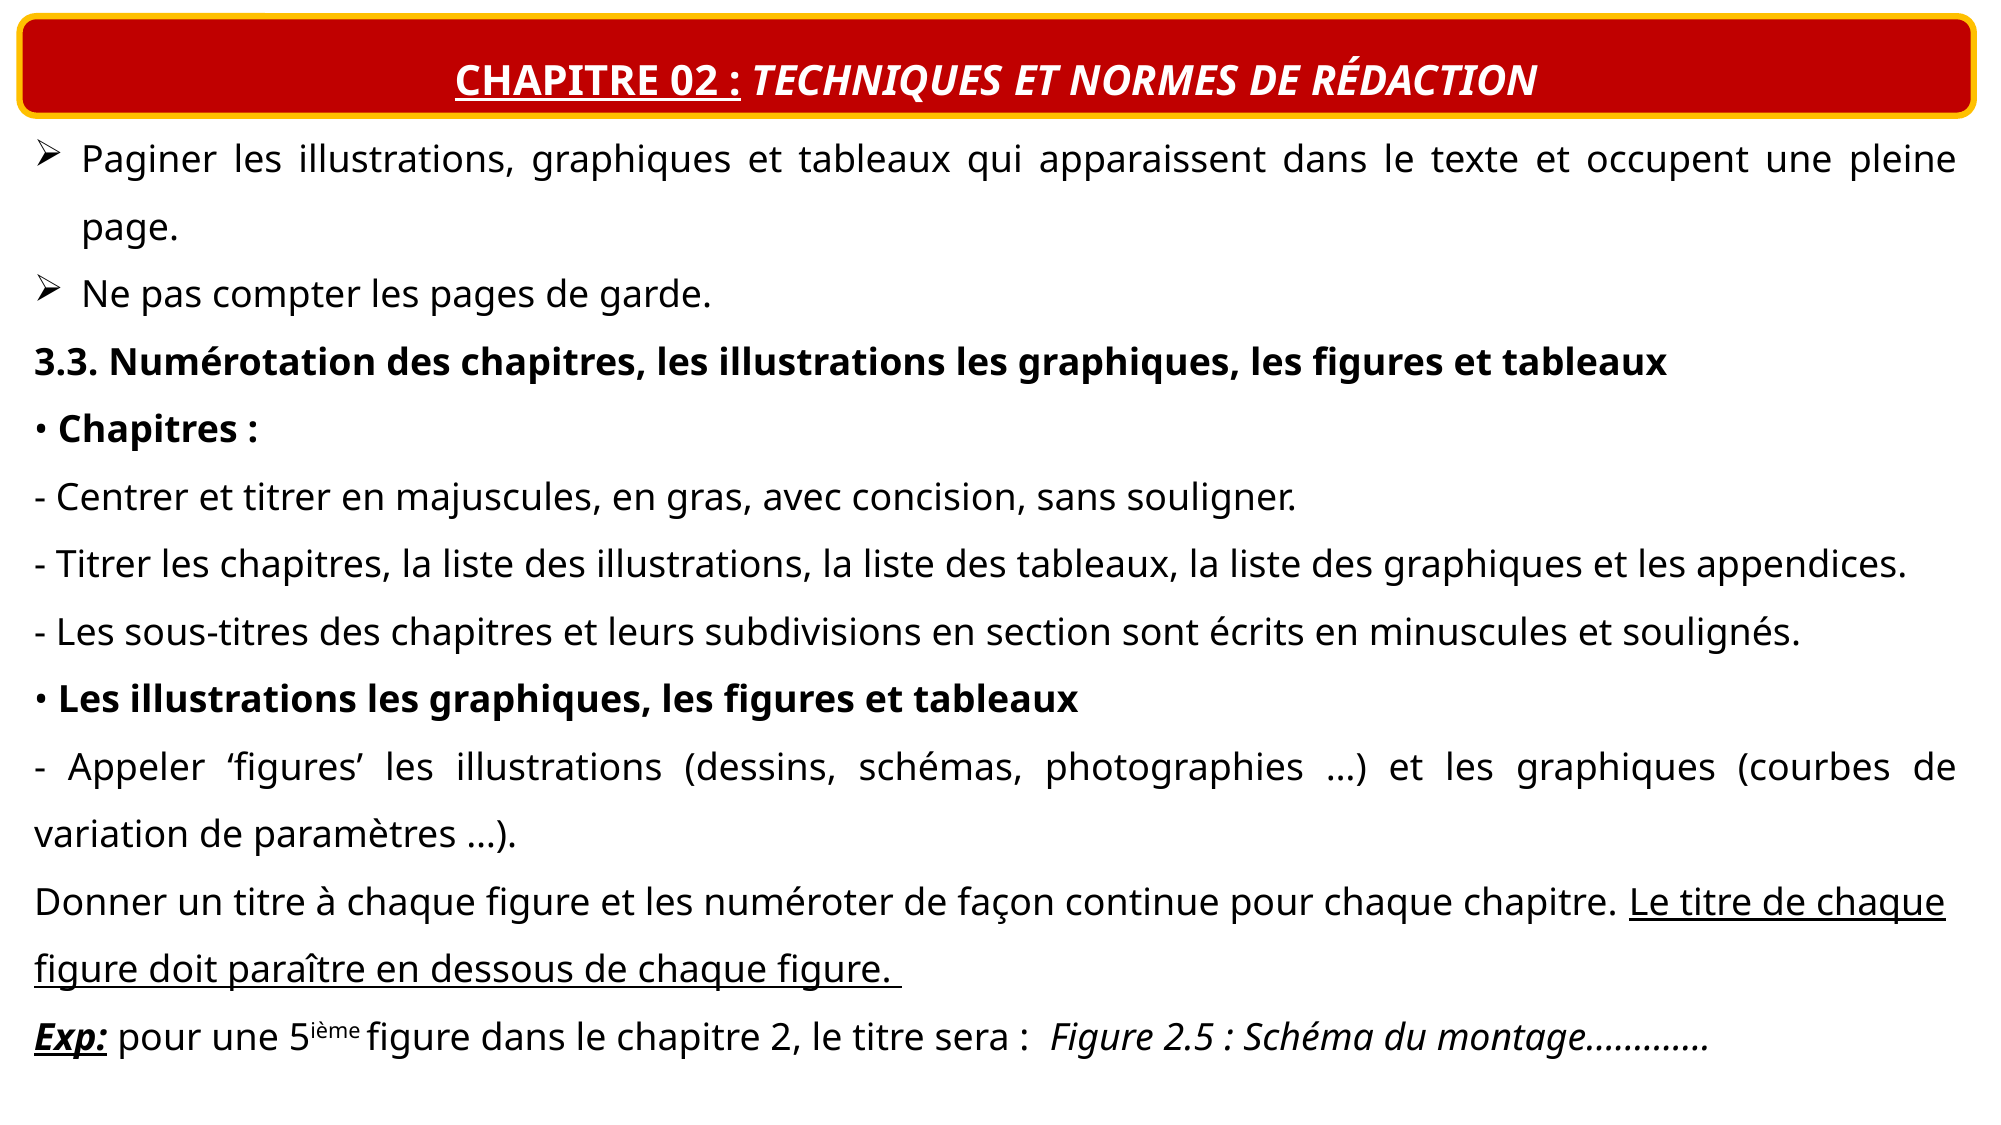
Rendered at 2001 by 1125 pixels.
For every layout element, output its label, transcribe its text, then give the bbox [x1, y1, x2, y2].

text_box CHAPITRE 02 : TECHNIQUES ET NORMES DE RÉDACTION [19, 16, 1974, 105]
text_box Paginer les illustrations, graphiques et tableaux qui apparaissent dans le texte et occupent une pleine page. Ne pas compter les pages de garde. 3.3. Numérotation des chapitres, les illustrations les graphiques, les figures et tableaux • Chapitres : - Centrer et titrer en majuscules, en gras, avec concision, sans souligner. - Titrer les chapitres, la liste des illustrations, la liste des tableaux, la liste des graphiques et les appendices. - Les sous-titres des chapitres et leurs subdivisions en section sont écrits en minuscules et soulignés. • Les illustrations les graphiques, les figures et tableaux - Appeler ‘figures’ les illustrations (dessins, schémas, photographies …) et les graphiques (courbes de variation de paramètres …). Donner un titre à chaque figure et les numéroter de façon continue pour chaque chapitre. Le titre de chaque figure doit paraître en dessous de chaque figure. Exp: pour une 5ième figure dans le chapitre 2, le titre sera : Figure 2.5 : Schéma du montage…………. [19, 105, 1974, 1066]
